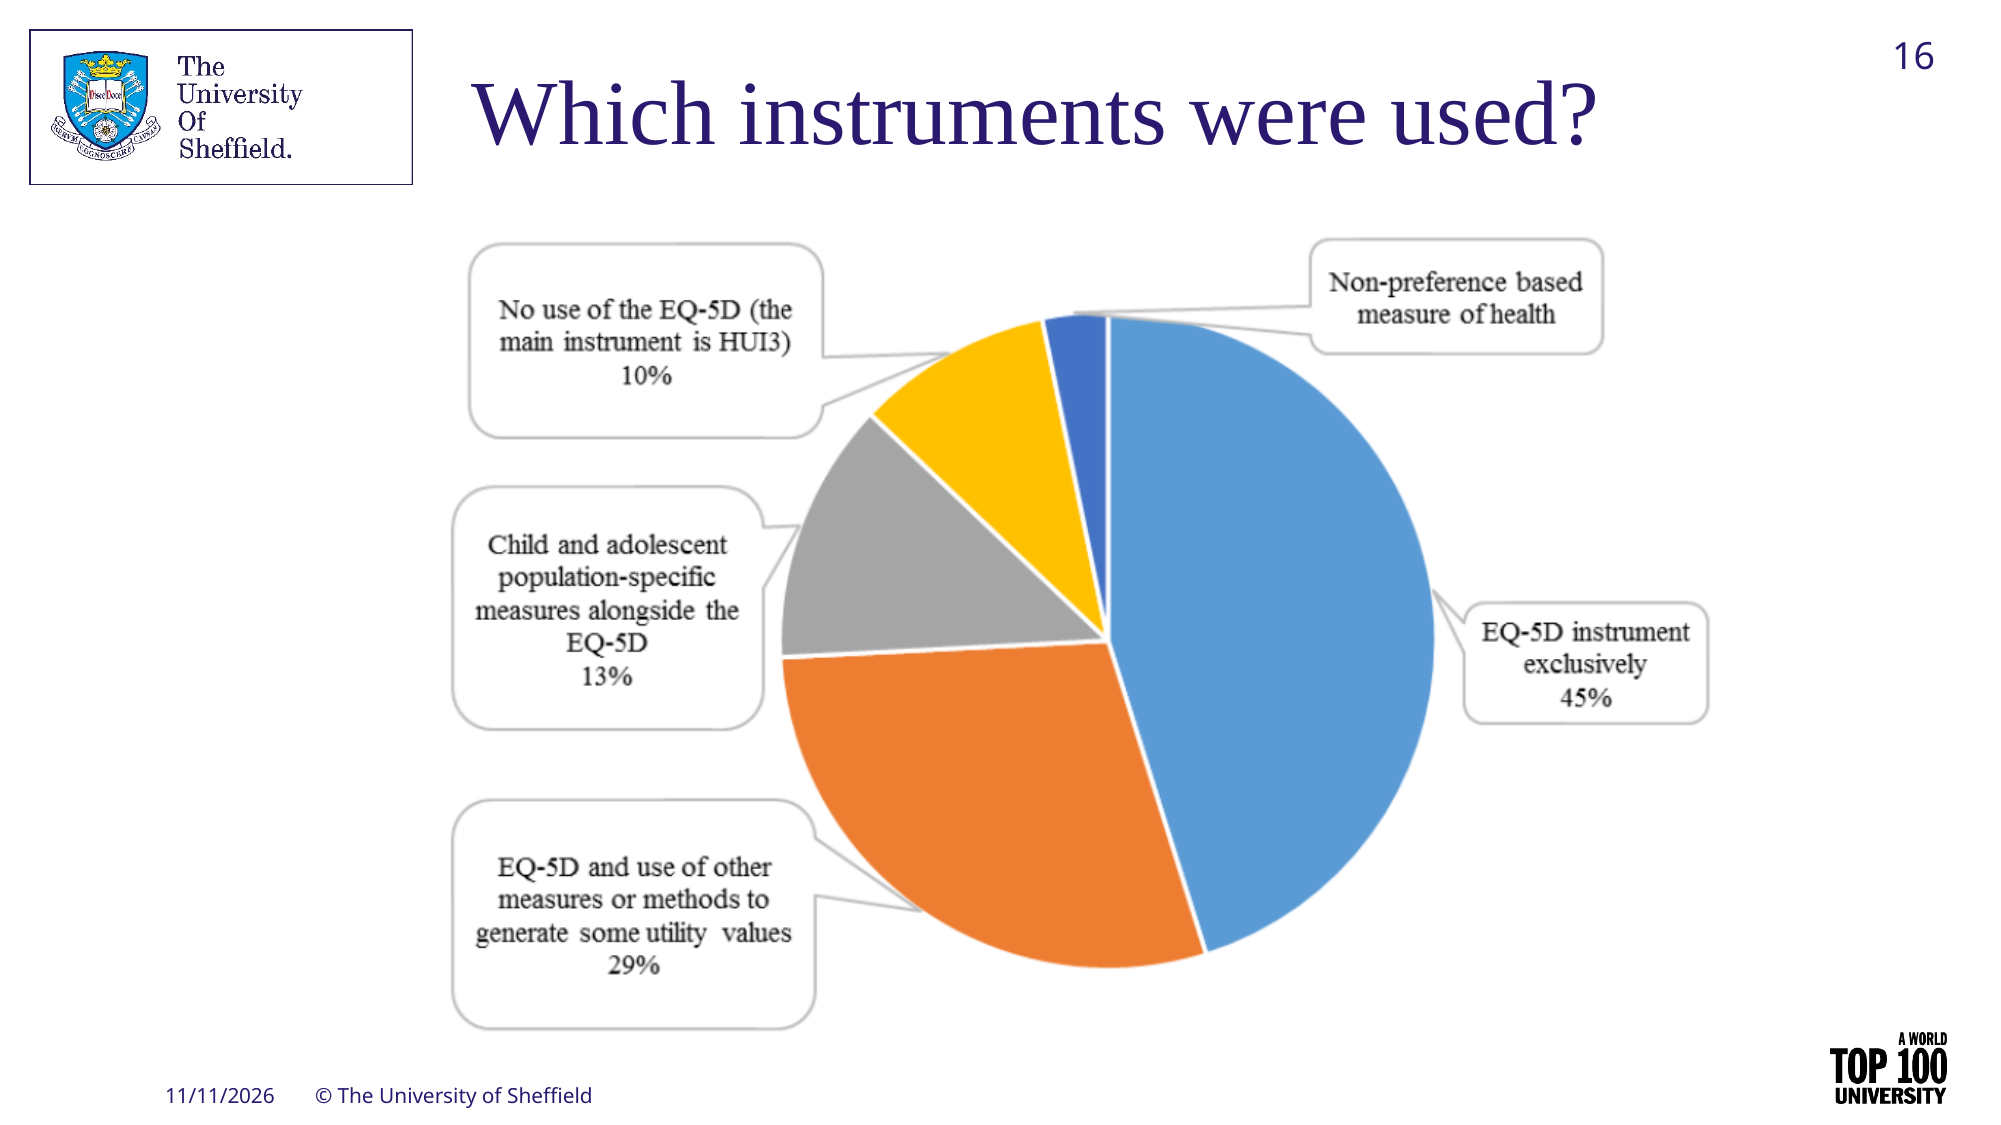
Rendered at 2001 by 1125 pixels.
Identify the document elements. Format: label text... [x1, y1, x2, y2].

slide_number 16 [1533, 24, 1951, 101]
title Which instruments were used? [456, 64, 1796, 190]
picture [412, 210, 1753, 1083]
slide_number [149, 1074, 299, 1125]
picture [29, 29, 413, 185]
picture [1830, 1032, 1947, 1104]
footer © The University of Sheffield [299, 1074, 1434, 1125]
